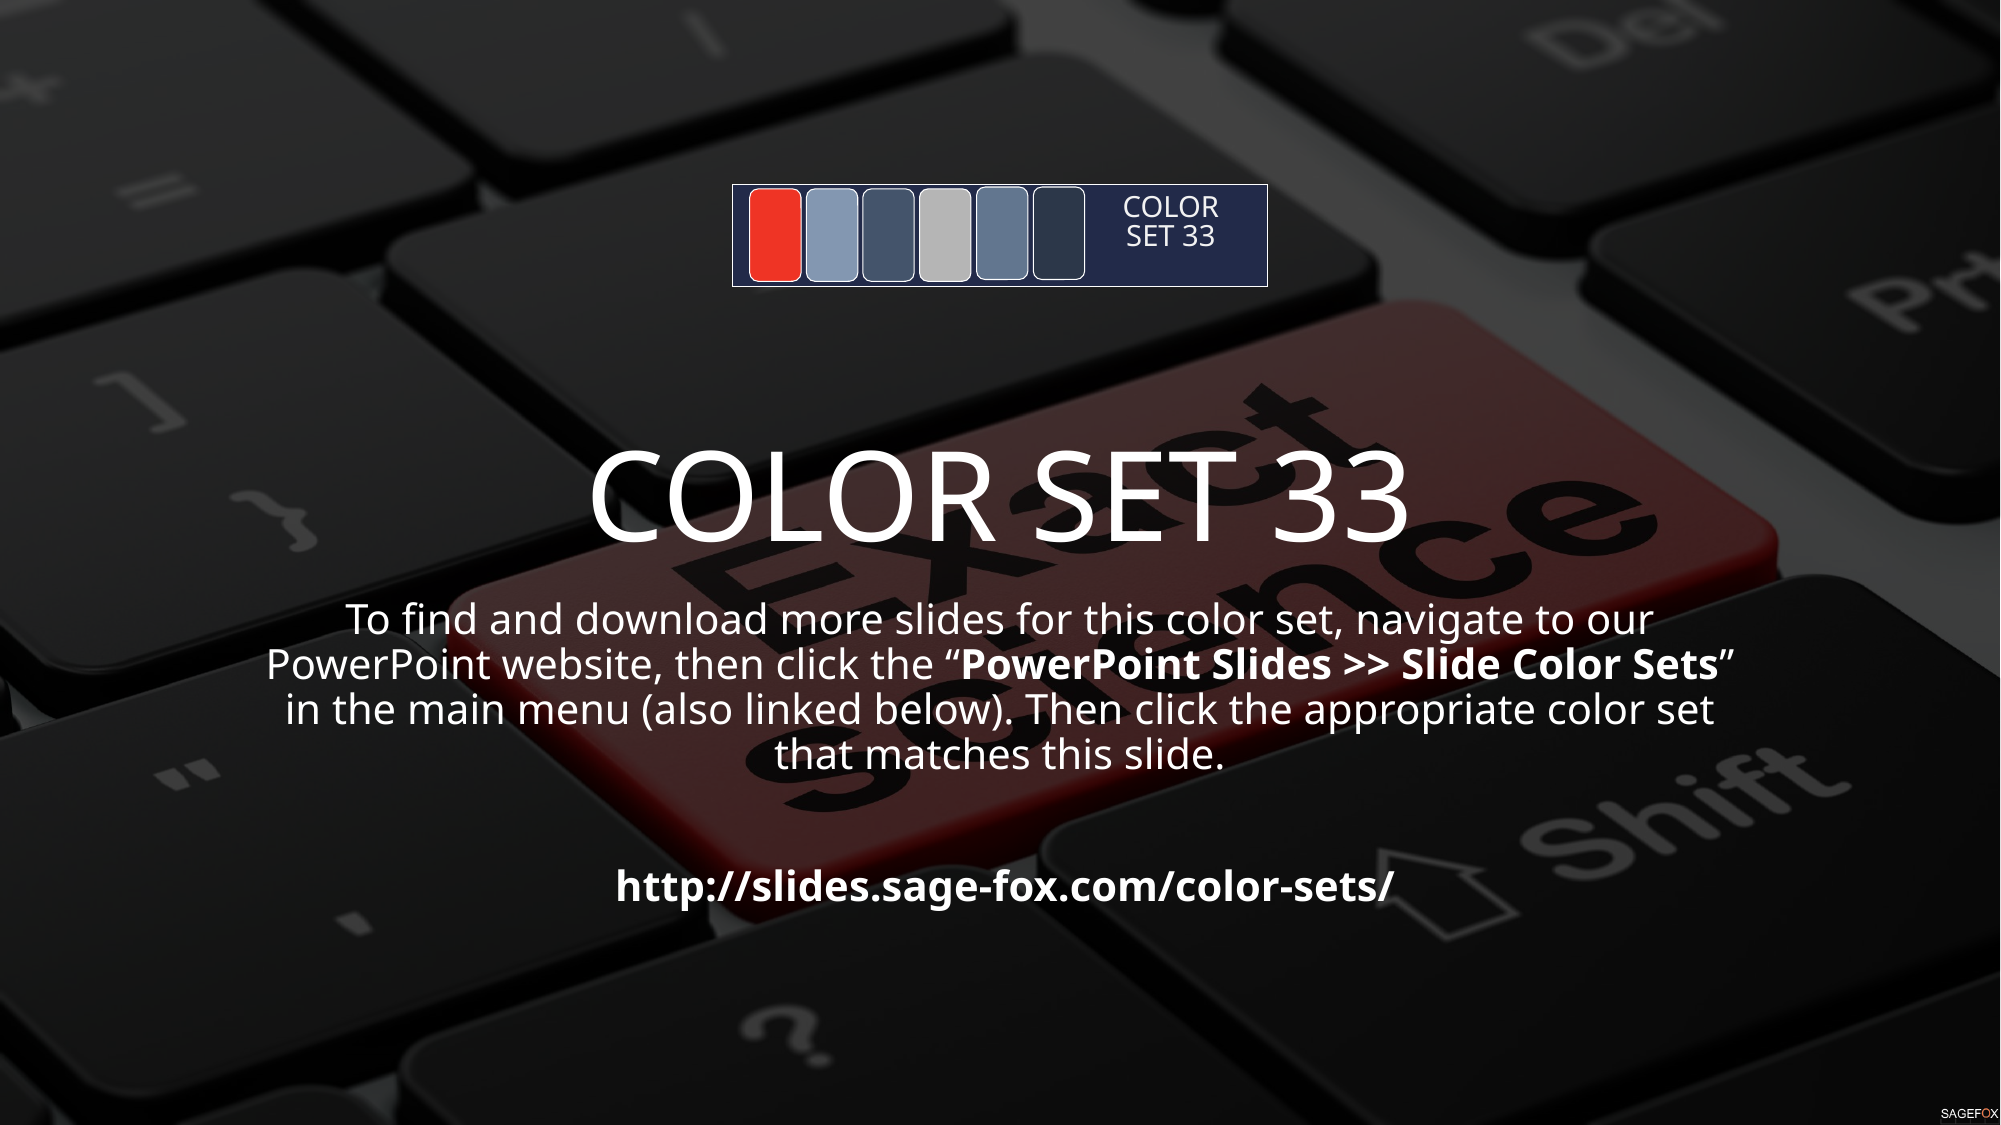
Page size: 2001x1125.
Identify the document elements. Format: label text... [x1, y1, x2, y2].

subtitle To find and download more slides for this color set, navigate to our PowerPoint website, then click the “PowerPoint Slides >> Slide Color Sets” in the main menu (also linked below). Then click the appropriate color set that matches this slide. http://slides.sage-fox.com/color-sets/ [249, 590, 1750, 863]
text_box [732, 184, 1268, 290]
title COLOR SET 33 [249, 184, 1750, 576]
picture [0, 0, 2001, 1125]
